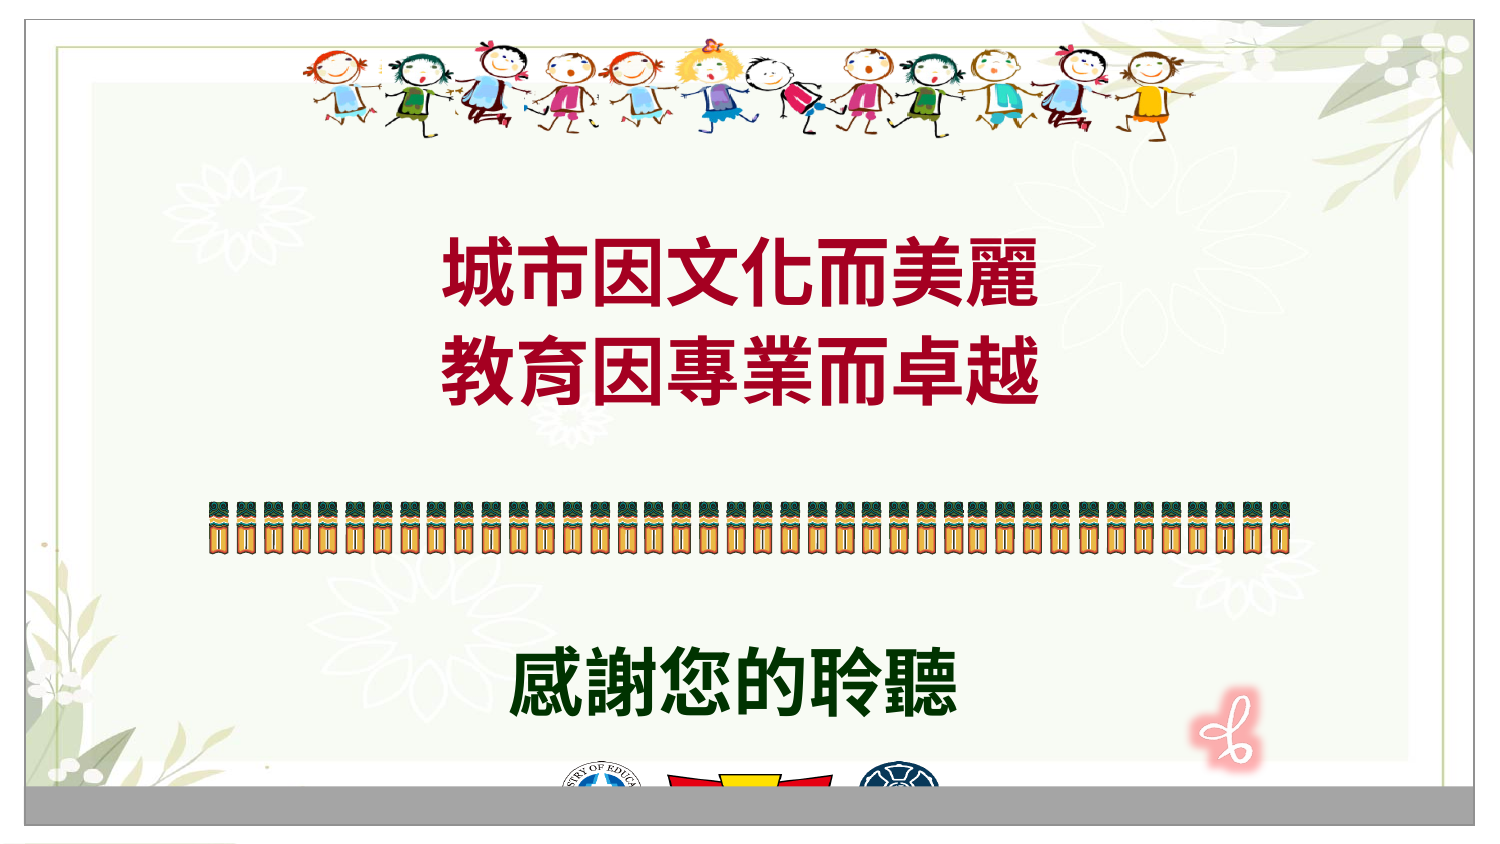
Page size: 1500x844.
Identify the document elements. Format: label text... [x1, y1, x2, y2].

picture [26, 20, 1473, 786]
picture [1171, 685, 1292, 781]
text_box 感謝您的聆聽 [253, 582, 1213, 734]
text_box 城市因文化而美麗 教育因專業而卓越 [260, 218, 1220, 447]
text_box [208, 501, 1291, 555]
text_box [302, 34, 1196, 142]
